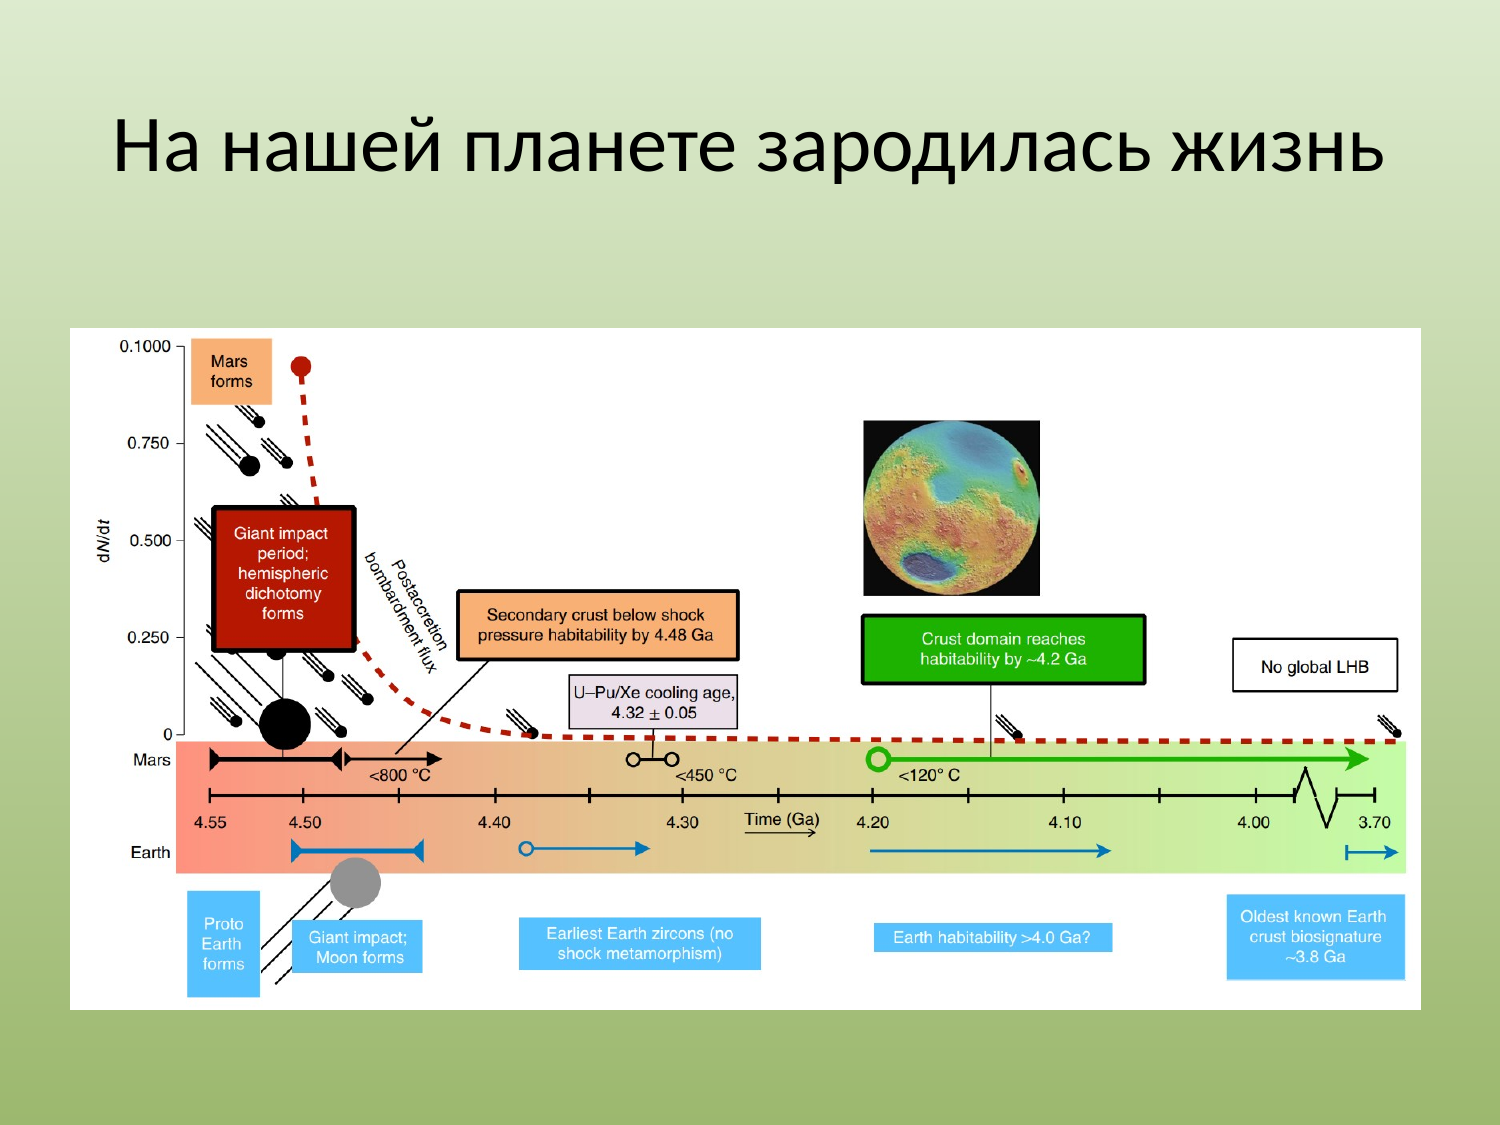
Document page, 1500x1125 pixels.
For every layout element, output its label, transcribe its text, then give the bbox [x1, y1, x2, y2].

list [70, 327, 1421, 1010]
title На нашей планете зародилась жизнь [75, 45, 1425, 233]
